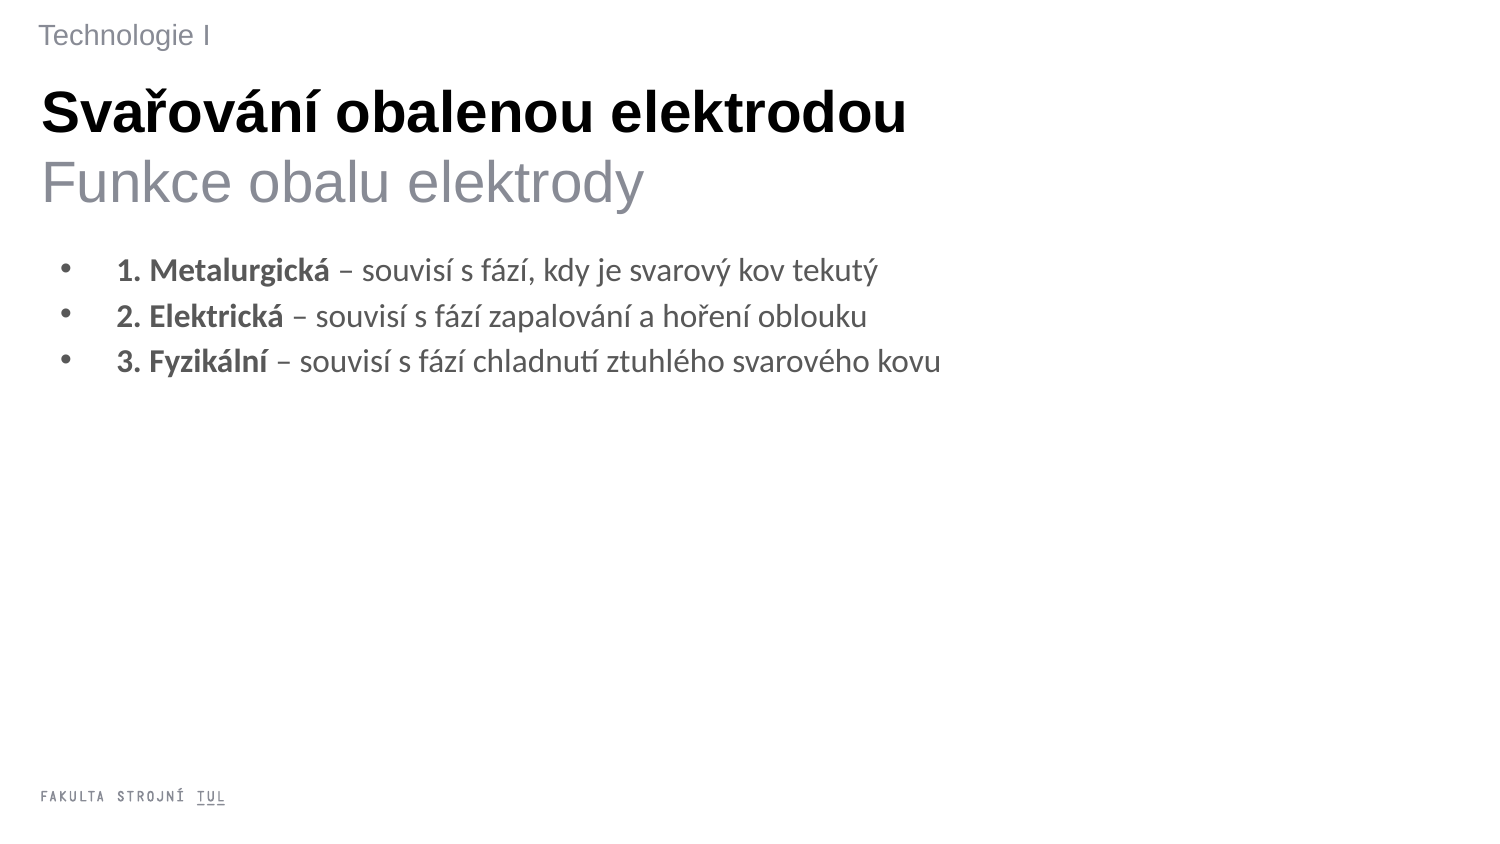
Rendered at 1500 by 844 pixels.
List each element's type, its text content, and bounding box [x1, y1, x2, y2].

text_box Svařování obalenou elektrodou Funkce obalu elektrody [41, 58, 1282, 148]
list Technologie I [18, 15, 1260, 76]
list 1. Metalurgická – souvisí s fází, kdy je svarový kov tekutý 2. Elektrická – souvisí s fází zapalování a hoření oblouku 3. Fyzikální – souvisí s fází chladnutí ztuhlého svarového kovu [40, 226, 1475, 476]
